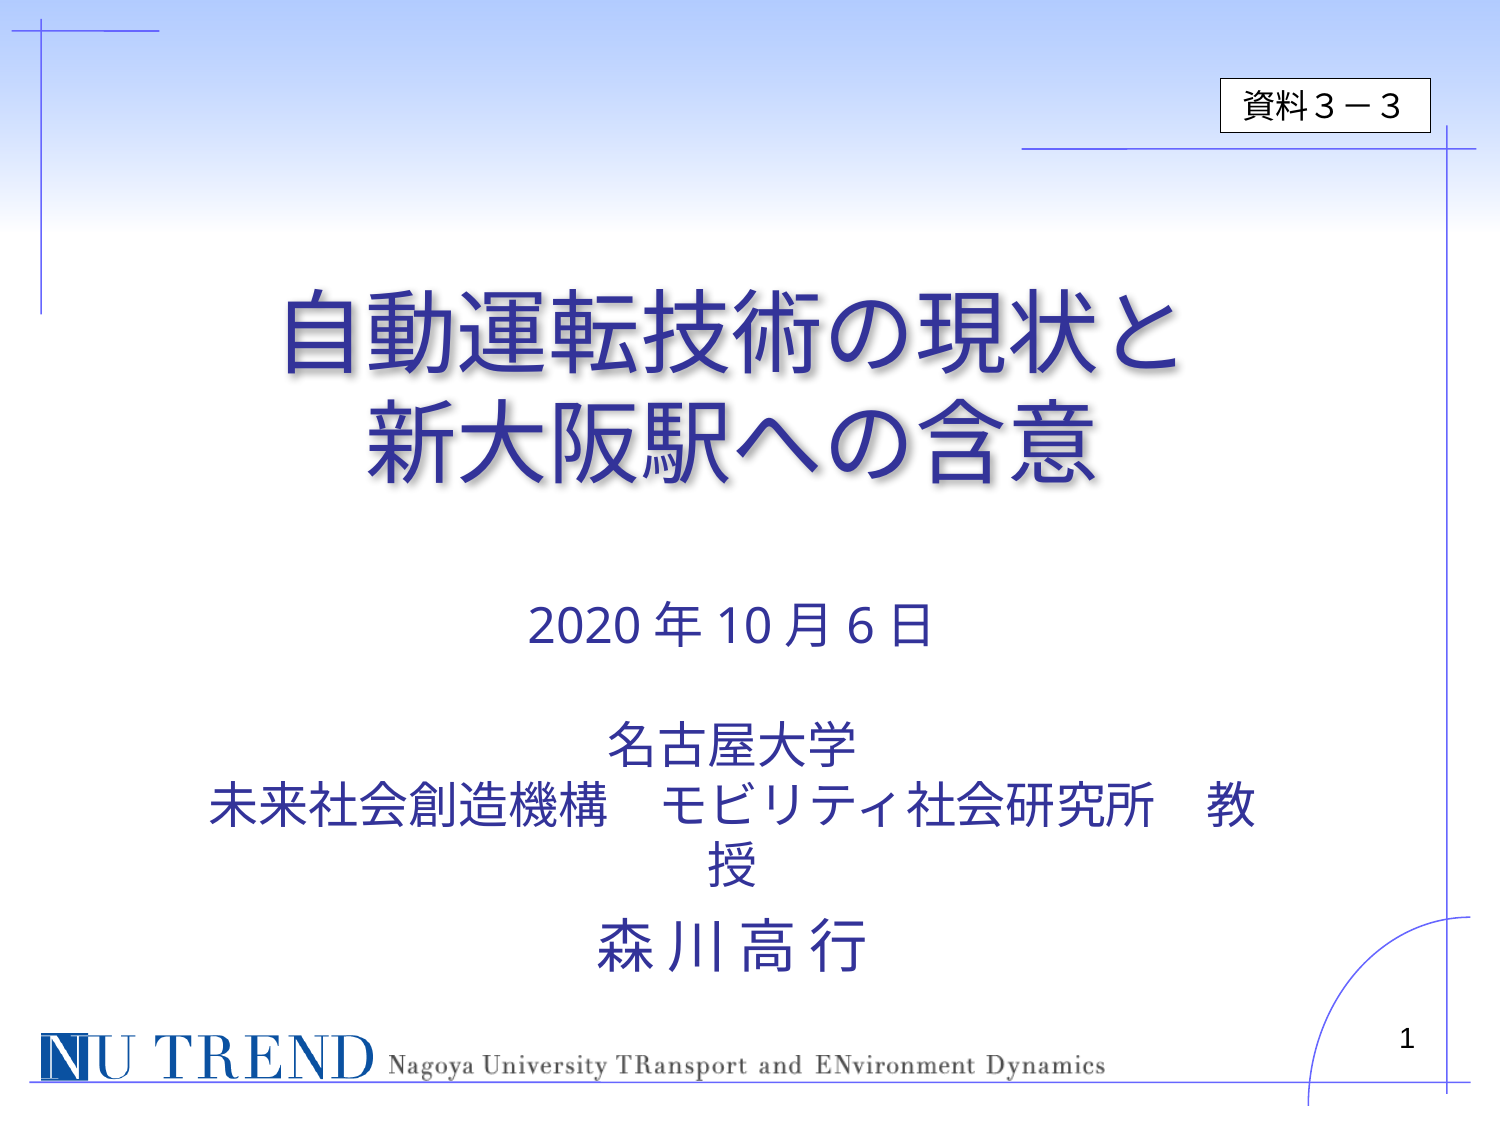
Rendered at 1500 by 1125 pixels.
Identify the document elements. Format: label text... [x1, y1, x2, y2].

text_box 自動運転技術の現状と 新大阪駅への含意 [162, 267, 1303, 502]
picture [41, 1033, 373, 1081]
text_box 資料３－３ [1220, 78, 1431, 133]
text_box 2020年10月6日 名古屋大学 未来社会創造機構 モビリティ社会研究所 教授 森 川 高 行 [182, 586, 1282, 986]
picture [389, 1055, 1105, 1081]
slide_number 1 [1151, 1011, 1431, 1068]
